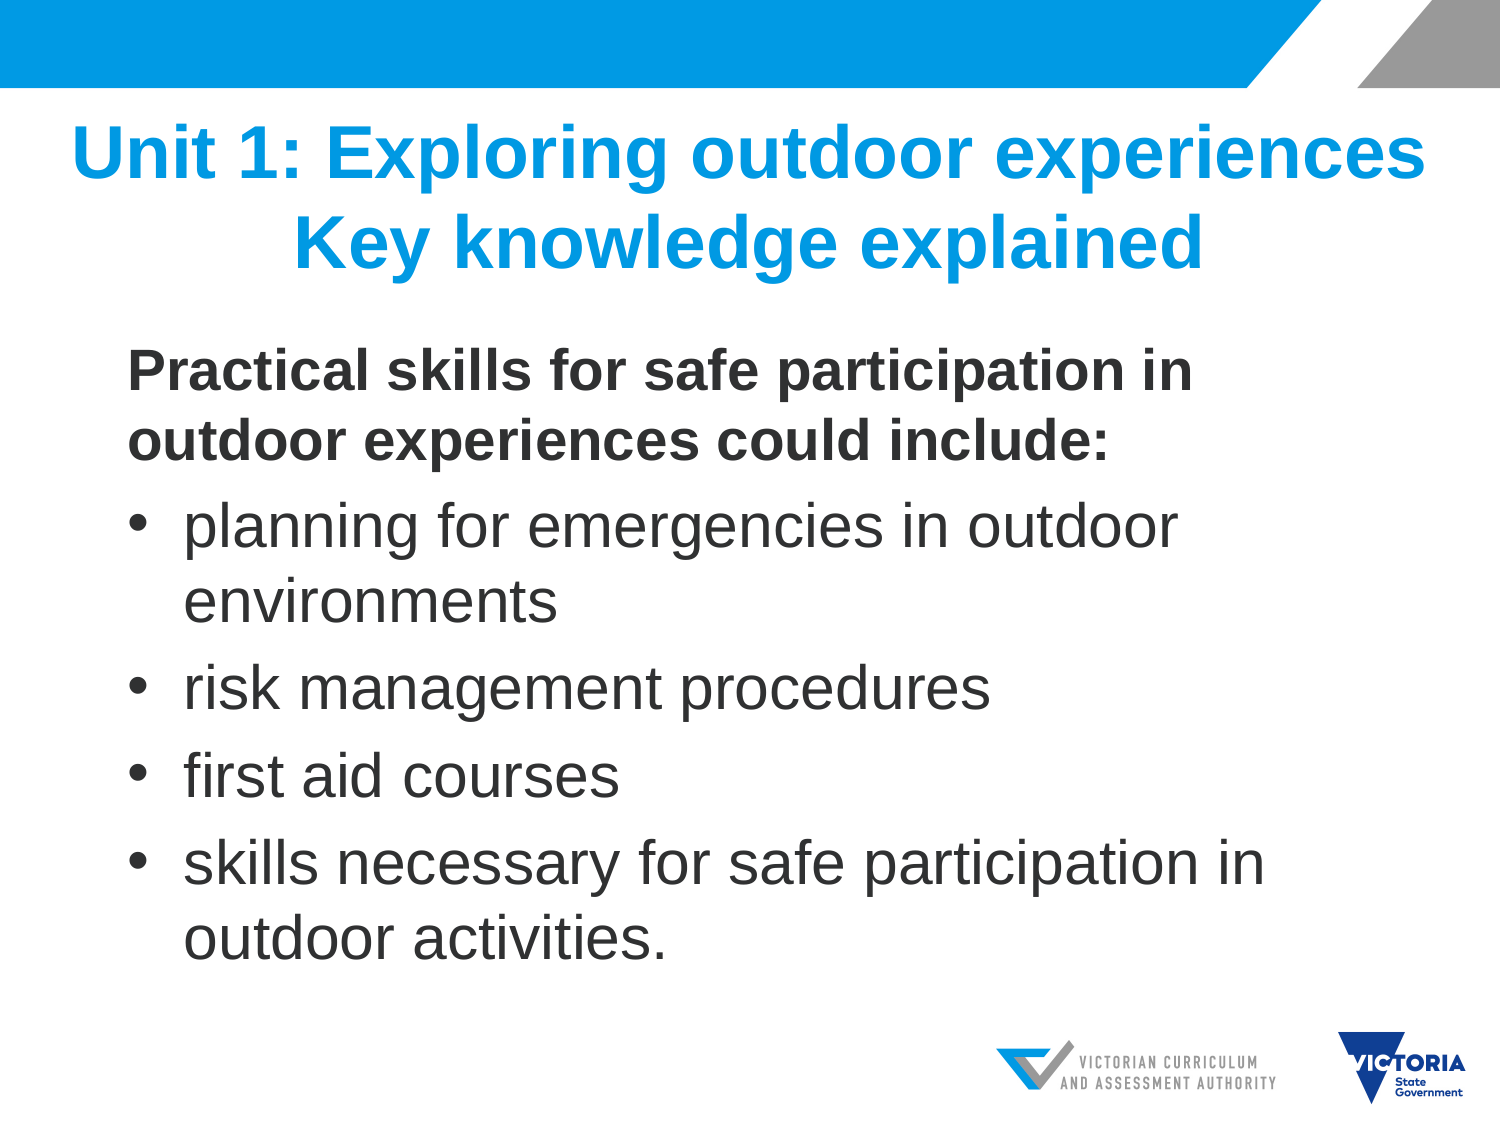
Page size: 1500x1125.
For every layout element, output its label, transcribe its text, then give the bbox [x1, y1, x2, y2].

picture [0, 0, 1500, 1125]
list Practical skills for safe participation in outdoor experiences could include: planning for emergencies in outdoor environments risk management procedures first aid courses skills necessary for safe participation in outdoor activities. [112, 324, 1388, 975]
title Unit 1: Exploring outdoor experiences Key knowledge explained [41, 99, 1459, 288]
